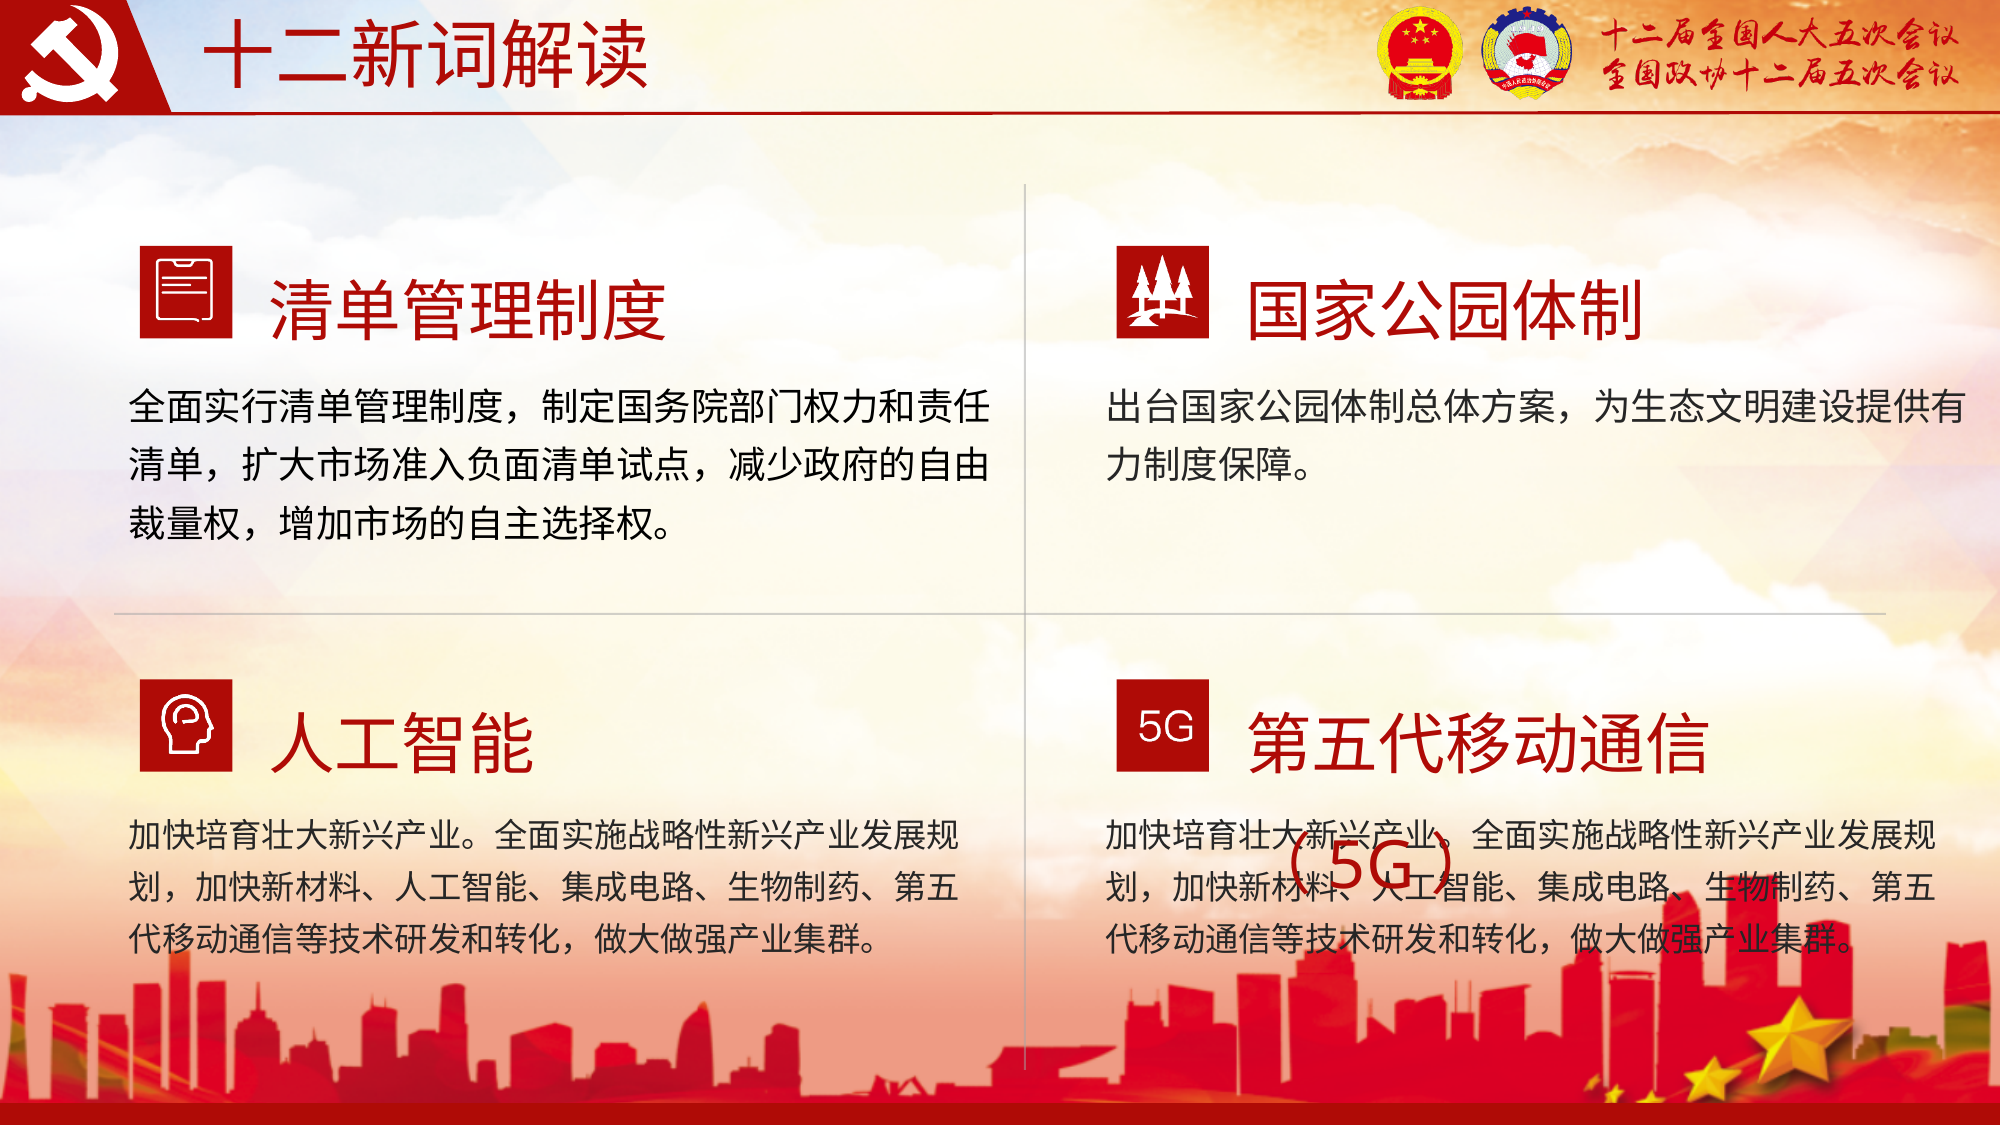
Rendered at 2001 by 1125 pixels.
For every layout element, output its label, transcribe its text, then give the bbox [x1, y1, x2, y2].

text_box 出台国家公园体制总体方案，为生态文明建设提供有力制度保障。 [1090, 361, 1983, 494]
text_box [0, 0, 173, 114]
text_box 十二新词解读 [186, 0, 841, 105]
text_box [1116, 245, 1210, 339]
text_box 加快培育壮大新兴产业。全面实施战略性新兴产业发展规划，加快新材料、人工智能、集成电路、生物制药、第五代移动通信等技术研发和转化，做大做强产业集群。 [1090, 795, 1983, 966]
picture [173, 0, 2000, 112]
text_box 人工智能 [253, 654, 627, 790]
picture [0, 115, 2000, 1102]
text_box 清单管理制度 [253, 221, 693, 356]
text_box 加快培育壮大新兴产业。全面实施战略性新兴产业发展规划，加快新材料、人工智能、集成电路、生物制药、第五代移动通信等技术研发和转化，做大做强产业集群。 [114, 795, 1007, 966]
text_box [139, 245, 233, 339]
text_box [1115, 679, 1211, 775]
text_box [139, 679, 233, 772]
text_box [0, 1102, 2000, 1125]
text_box 第五代移动通信（5G） [1230, 654, 1886, 909]
text_box 国家公园体制 [1230, 221, 1663, 356]
text_box 全面实行清单管理制度，制定国务院部门权力和责任清单，扩大市场准入负面清单试点，减少政府的自由裁量权，增加市场的自主选择权。 [114, 361, 1007, 552]
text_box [1377, 5, 1995, 100]
